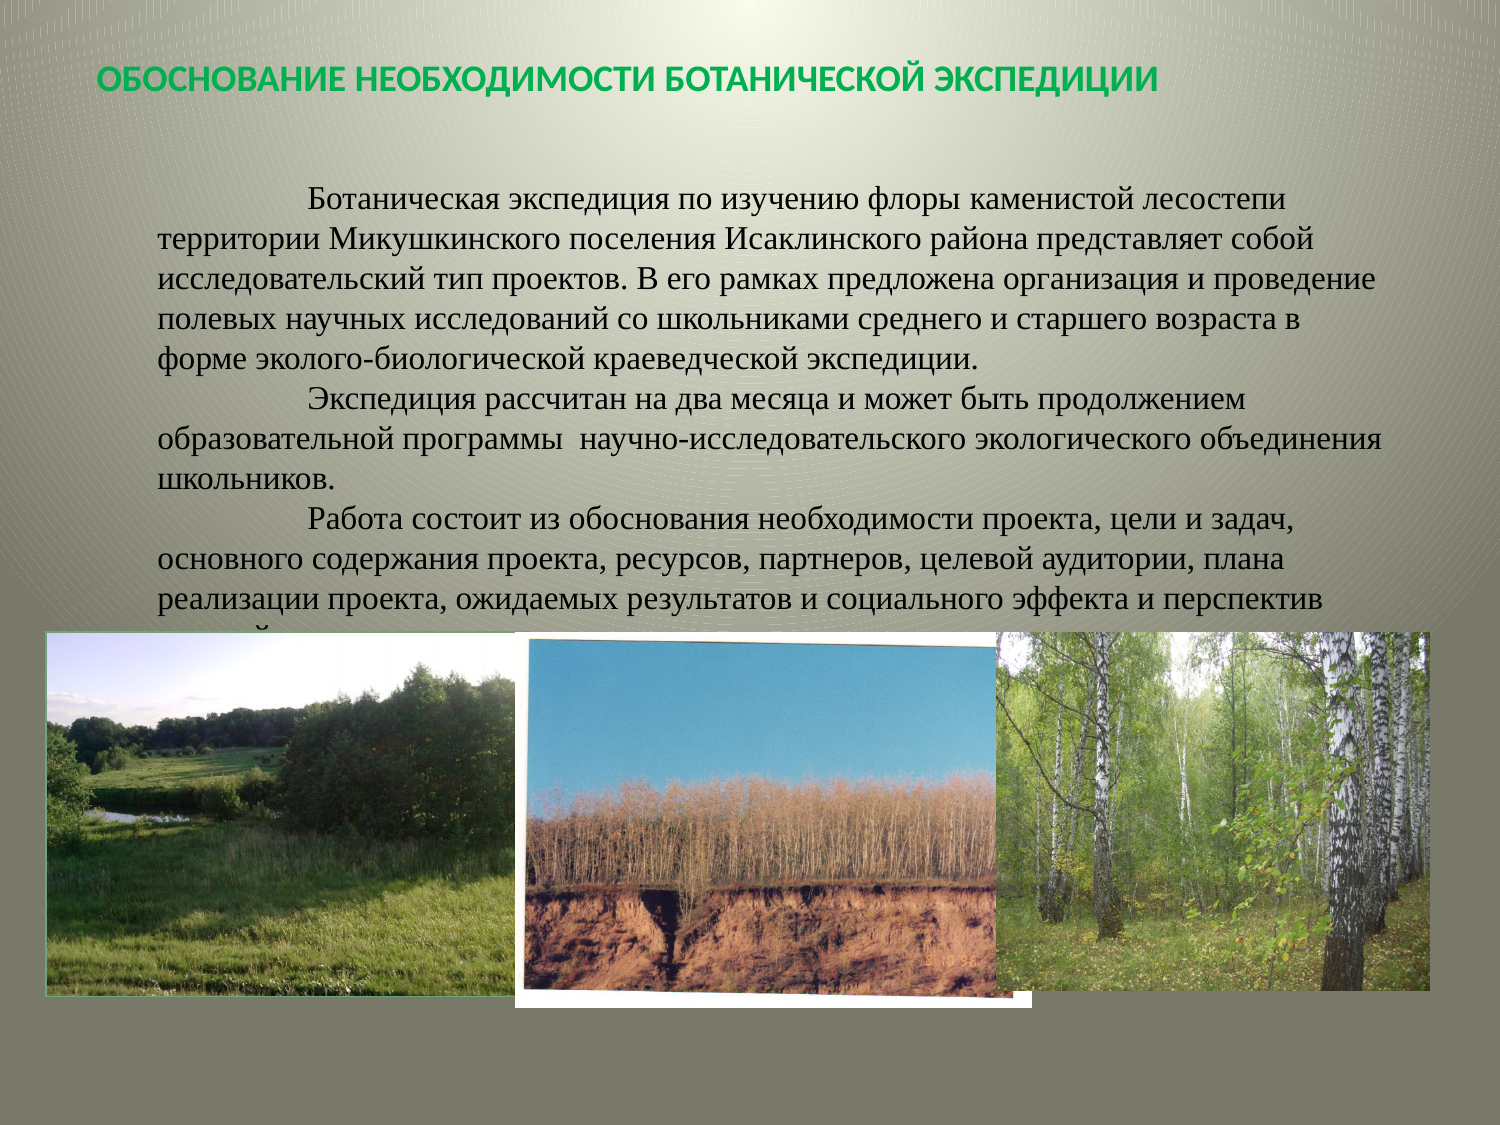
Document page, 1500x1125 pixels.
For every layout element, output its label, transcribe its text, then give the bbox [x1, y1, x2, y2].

text_box Ботаническая экспедиция по изучению флоры каменистой лесостепи территории Микушкинского поселения Исаклинского района представляет собой исследовательский тип проектов. В его рамках предложена организация и проведение полевых научных исследований со школьниками среднего и старшего возраста в форме эколого-биологической краеведческой экспедиции. Экспедиция рассчитан на два месяца и может быть продолжением образовательной программы научно-исследовательского экологического объединения школьников. Работа состоит из обоснования необходимости проекта, цели и задач, основного содержания проекта, ресурсов, партнеров, целевой аудитории, плана реализации проекта, ожидаемых результатов и социального эффекта и перспектив дальнейшего развития проекта. [95, 169, 1414, 631]
text_box ОБОСНОВАНИЕ НЕОБХОДИМОСТИ БОТАНИЧЕСКОЙ ЭКСПЕДИЦИИ [81, 46, 1418, 167]
picture [46, 632, 1032, 1008]
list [995, 632, 1430, 991]
